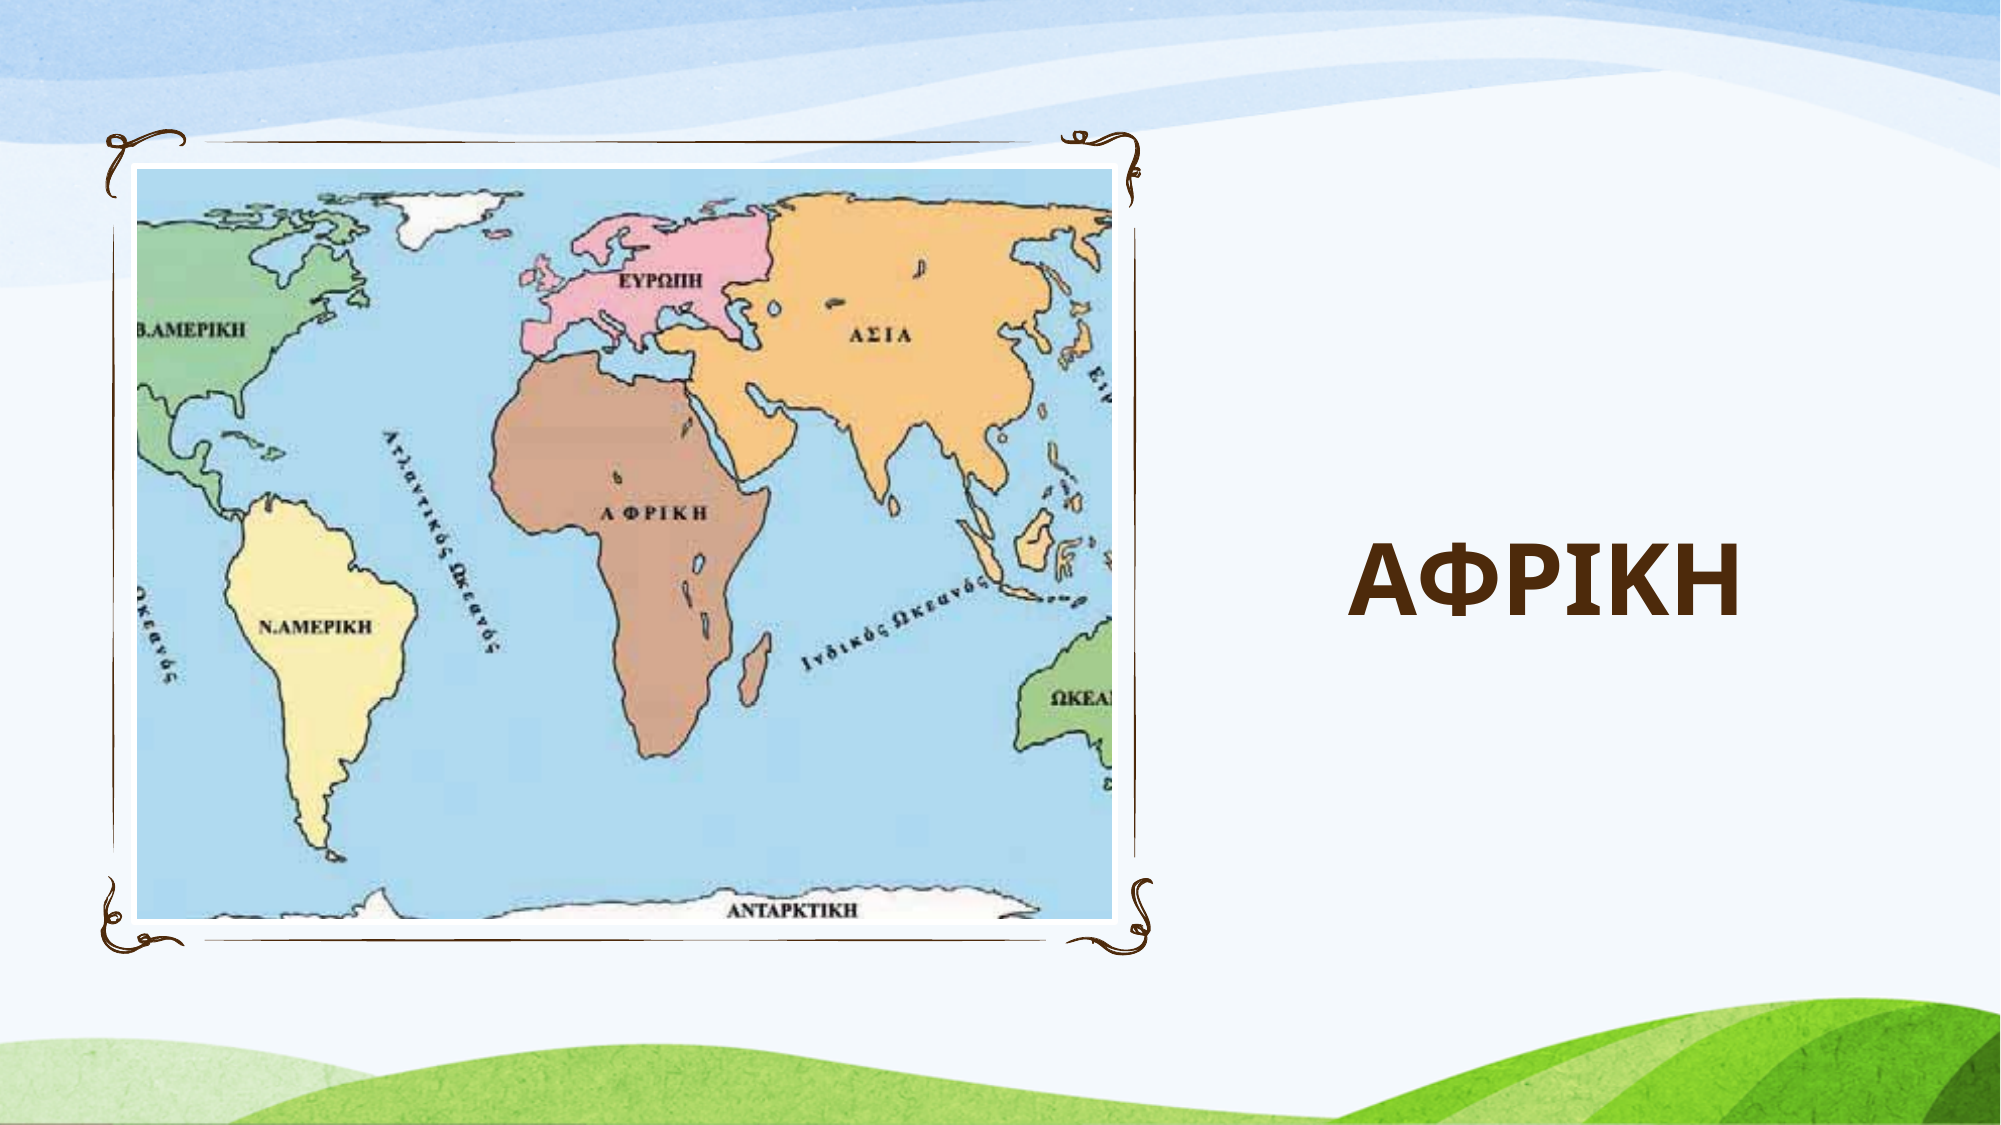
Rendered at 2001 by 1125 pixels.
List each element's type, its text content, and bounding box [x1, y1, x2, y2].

picture [0, 0, 2001, 1125]
title ΑΦΡΙΚΗ [1232, 480, 1863, 645]
